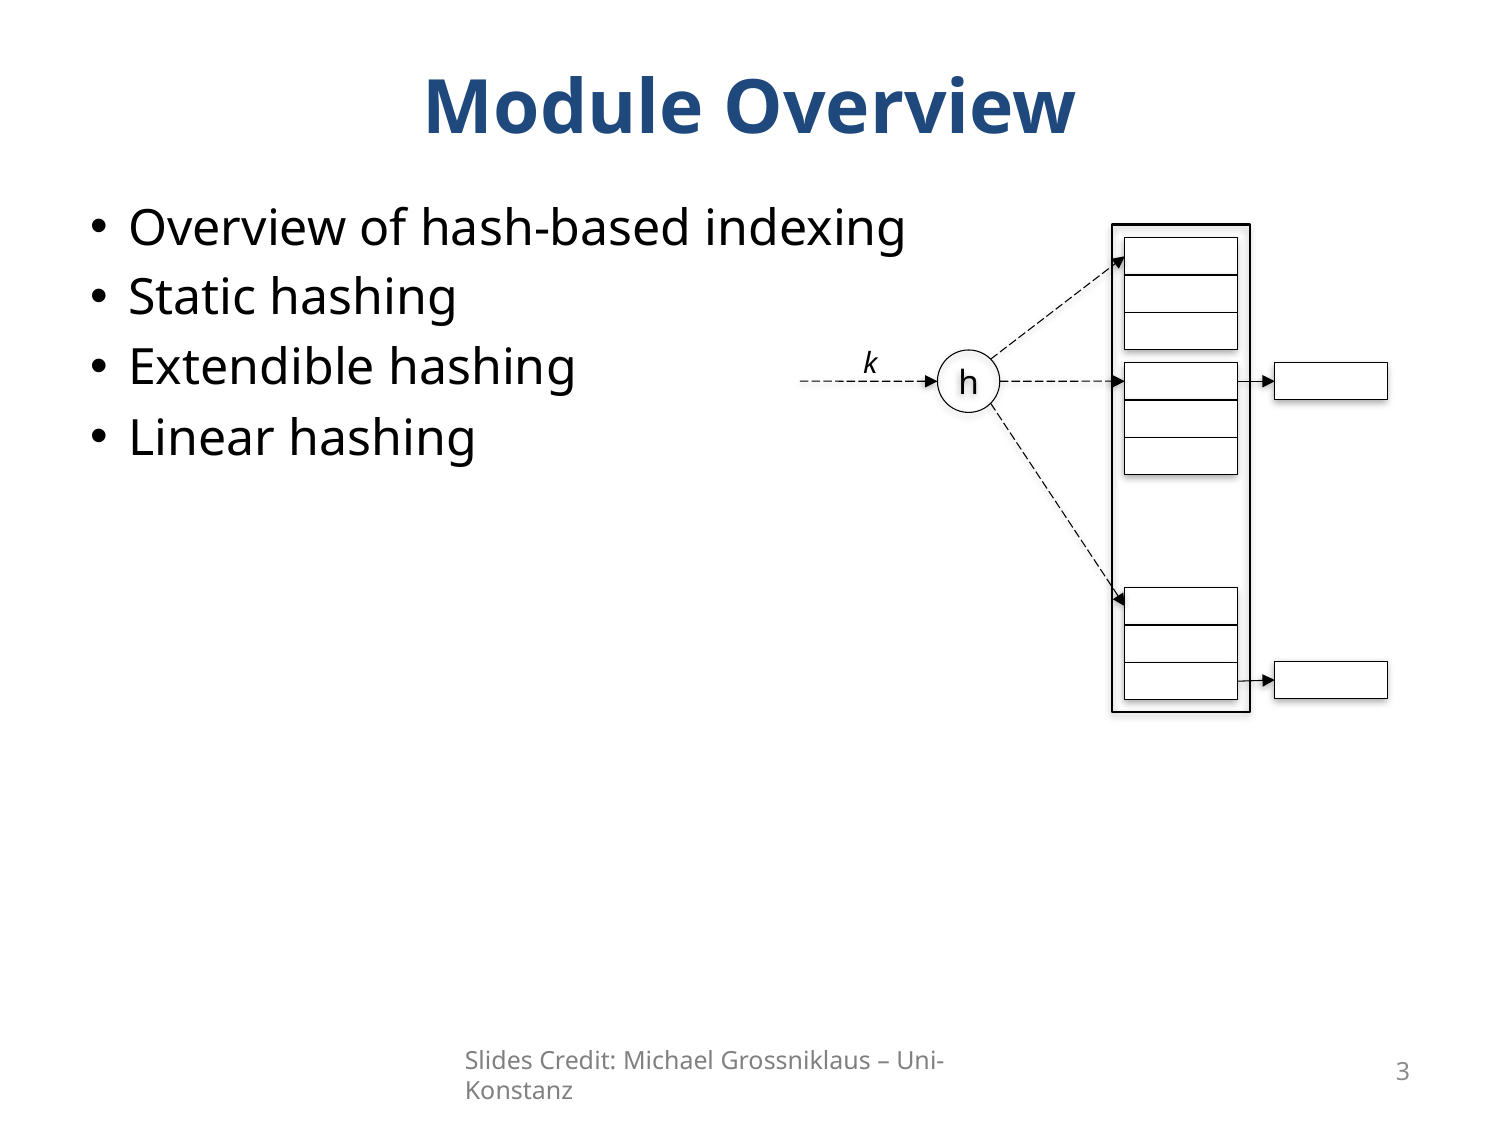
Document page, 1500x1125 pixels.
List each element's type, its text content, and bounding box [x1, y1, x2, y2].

text_box Slides Credit: Michael Grossniklaus – Uni-Konstanz [449, 1037, 1063, 1113]
list Overview of hash-based indexing Static hashing Extendible hashing Linear hashing [75, 187, 1425, 1013]
title Module Overview [75, 45, 1425, 163]
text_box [799, 224, 1388, 713]
slide_number 3 [1074, 1042, 1425, 1103]
